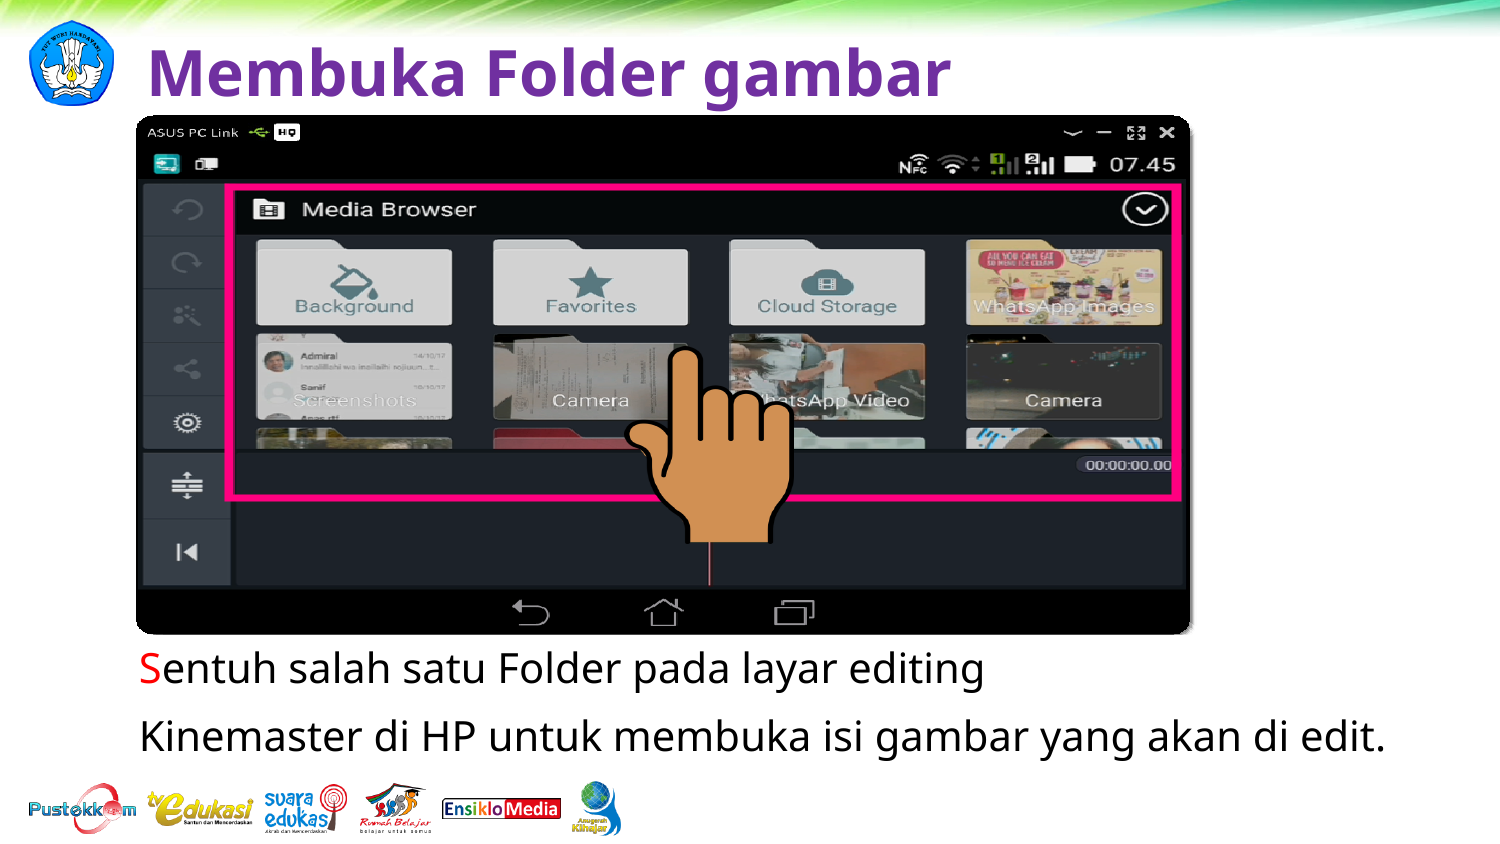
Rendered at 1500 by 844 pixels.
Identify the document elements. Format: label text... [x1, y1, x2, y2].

picture [0, 0, 1500, 106]
picture [135, 114, 1197, 635]
picture [29, 783, 136, 834]
picture [147, 791, 254, 826]
title Membuka Folder gambar [131, 24, 1369, 117]
picture [265, 784, 347, 833]
list Sentuh salah satu Folder pada layar editing Kinemaster di HP untuk membuka isi gambar yang akan di edit. [123, 623, 1436, 777]
picture [360, 783, 431, 834]
picture [572, 781, 621, 836]
picture [442, 798, 561, 819]
